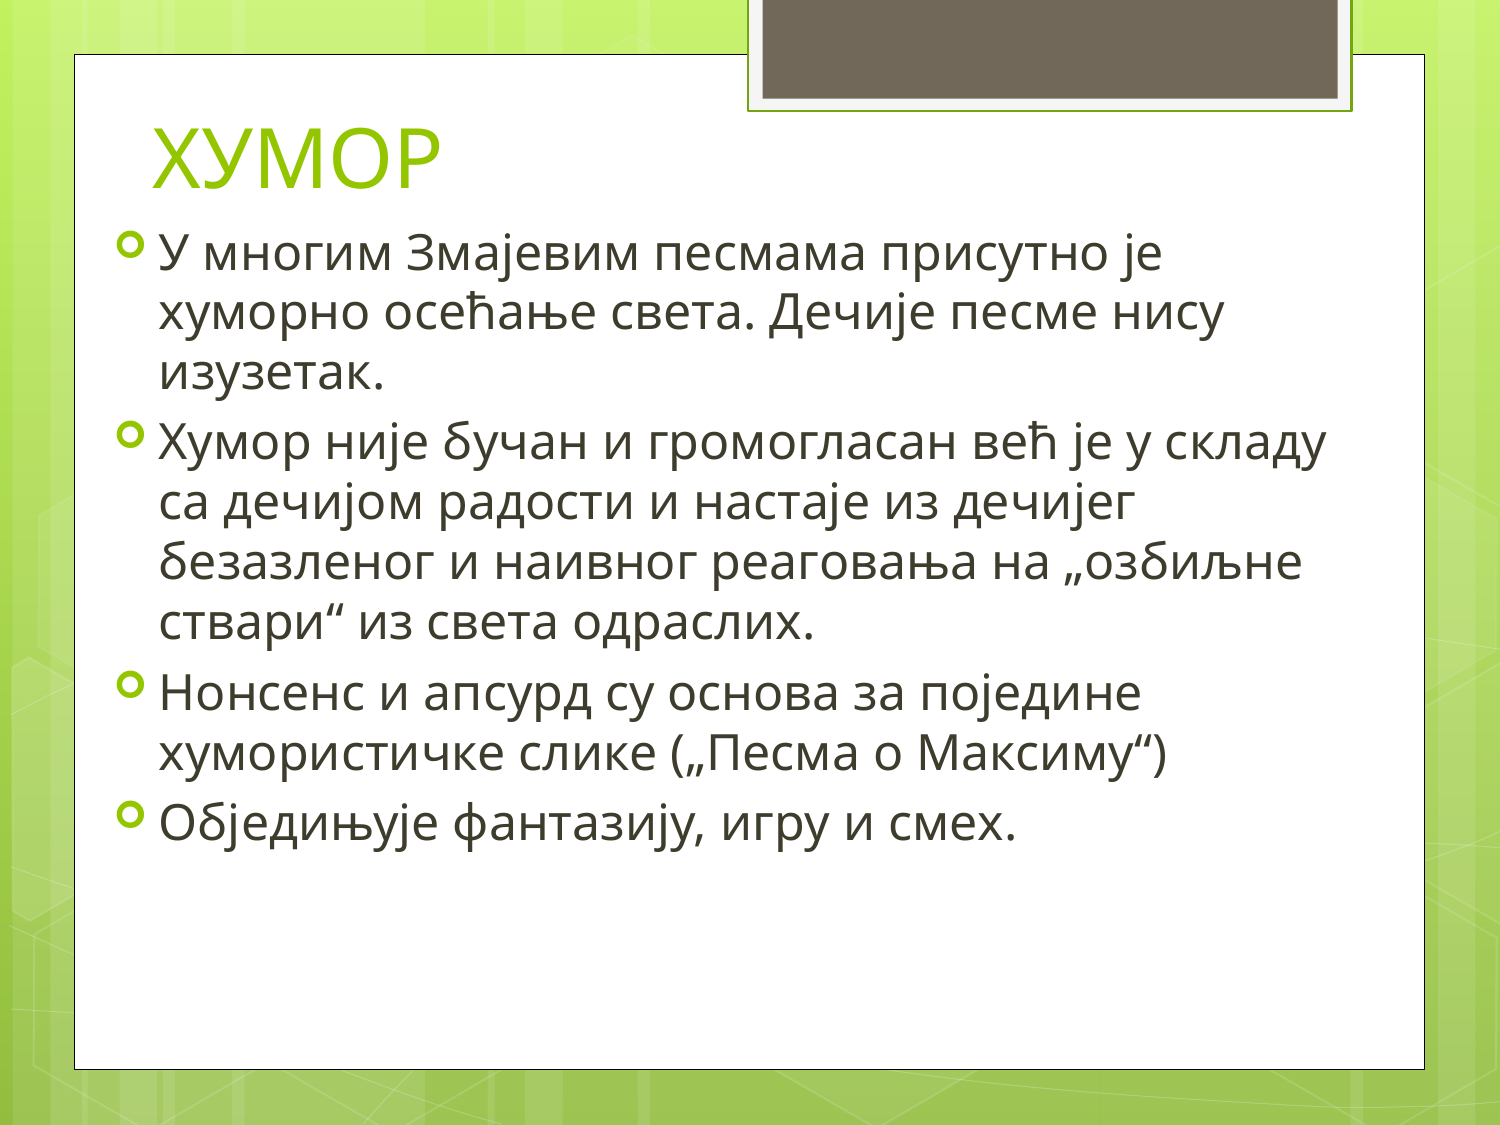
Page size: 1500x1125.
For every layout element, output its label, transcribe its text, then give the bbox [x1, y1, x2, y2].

list У многим Змајевим песмама присутно је хуморно осећање света. Дечије песме нису изузетак. Хумор није бучан и громогласан већ је у складу са дечијом радости и настаје из дечијег безазленог и наивног реаговања на „озбиљне ствари“ из света одраслих. Нонсенс и апсурд су основа за поједине хумористичке слике („Песма о Максиму“) Обједињује фантазију, игру и смех. [87, 212, 1388, 1025]
title ХУМОР [137, 24, 1290, 212]
